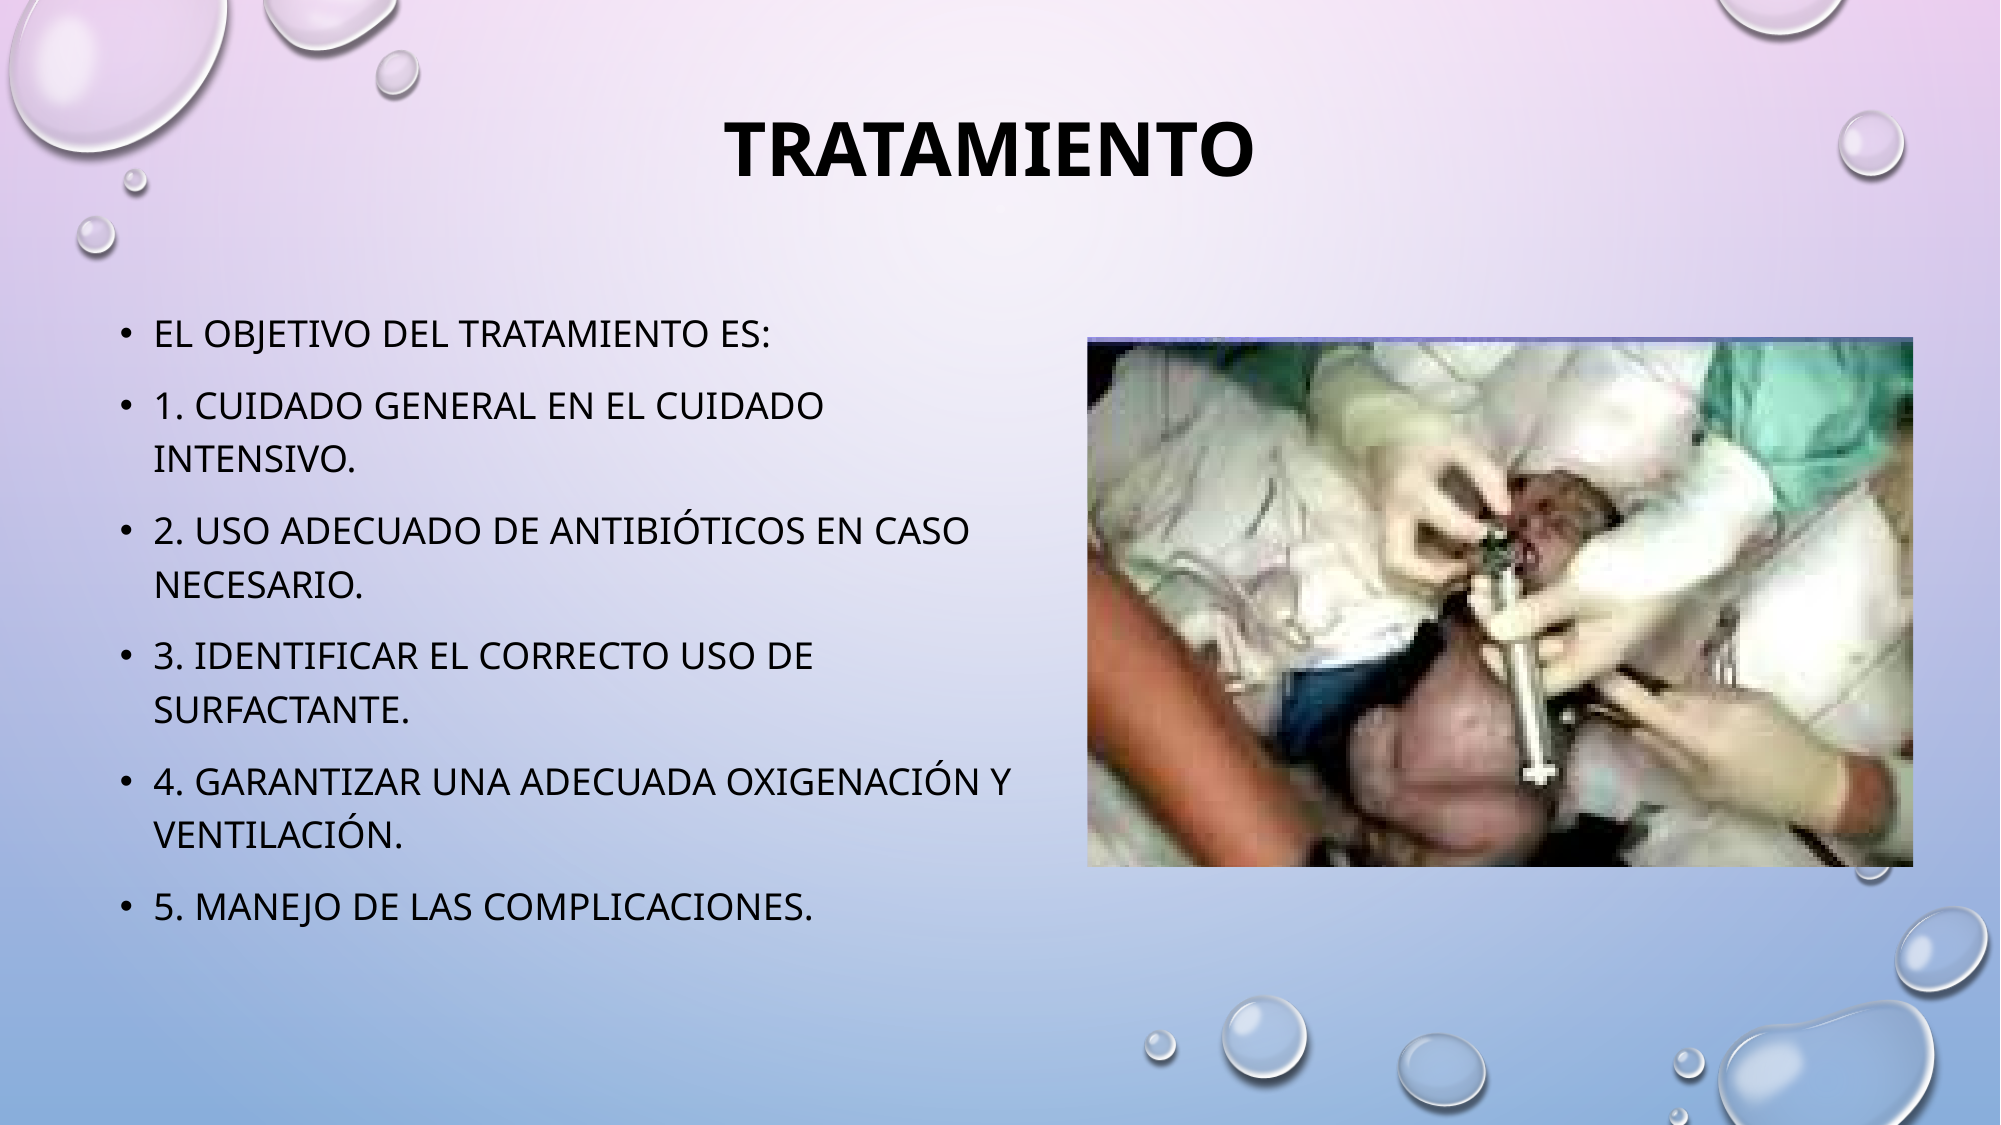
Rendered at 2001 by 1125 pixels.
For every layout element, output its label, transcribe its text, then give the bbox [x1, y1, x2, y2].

picture [0, 0, 2000, 1125]
list El objetivo del tratamiento es: 1. Cuidado general en el cuidado intensivo. 2. Uso adecuado de antibióticos en caso necesario. 3. Identificar el correcto uso de surfactante. 4. Garantizar una adecuada oxigenación y ventilación. 5. Manejo de las complicaciones. [104, 293, 1051, 941]
title Tratamiento [149, 101, 1851, 294]
